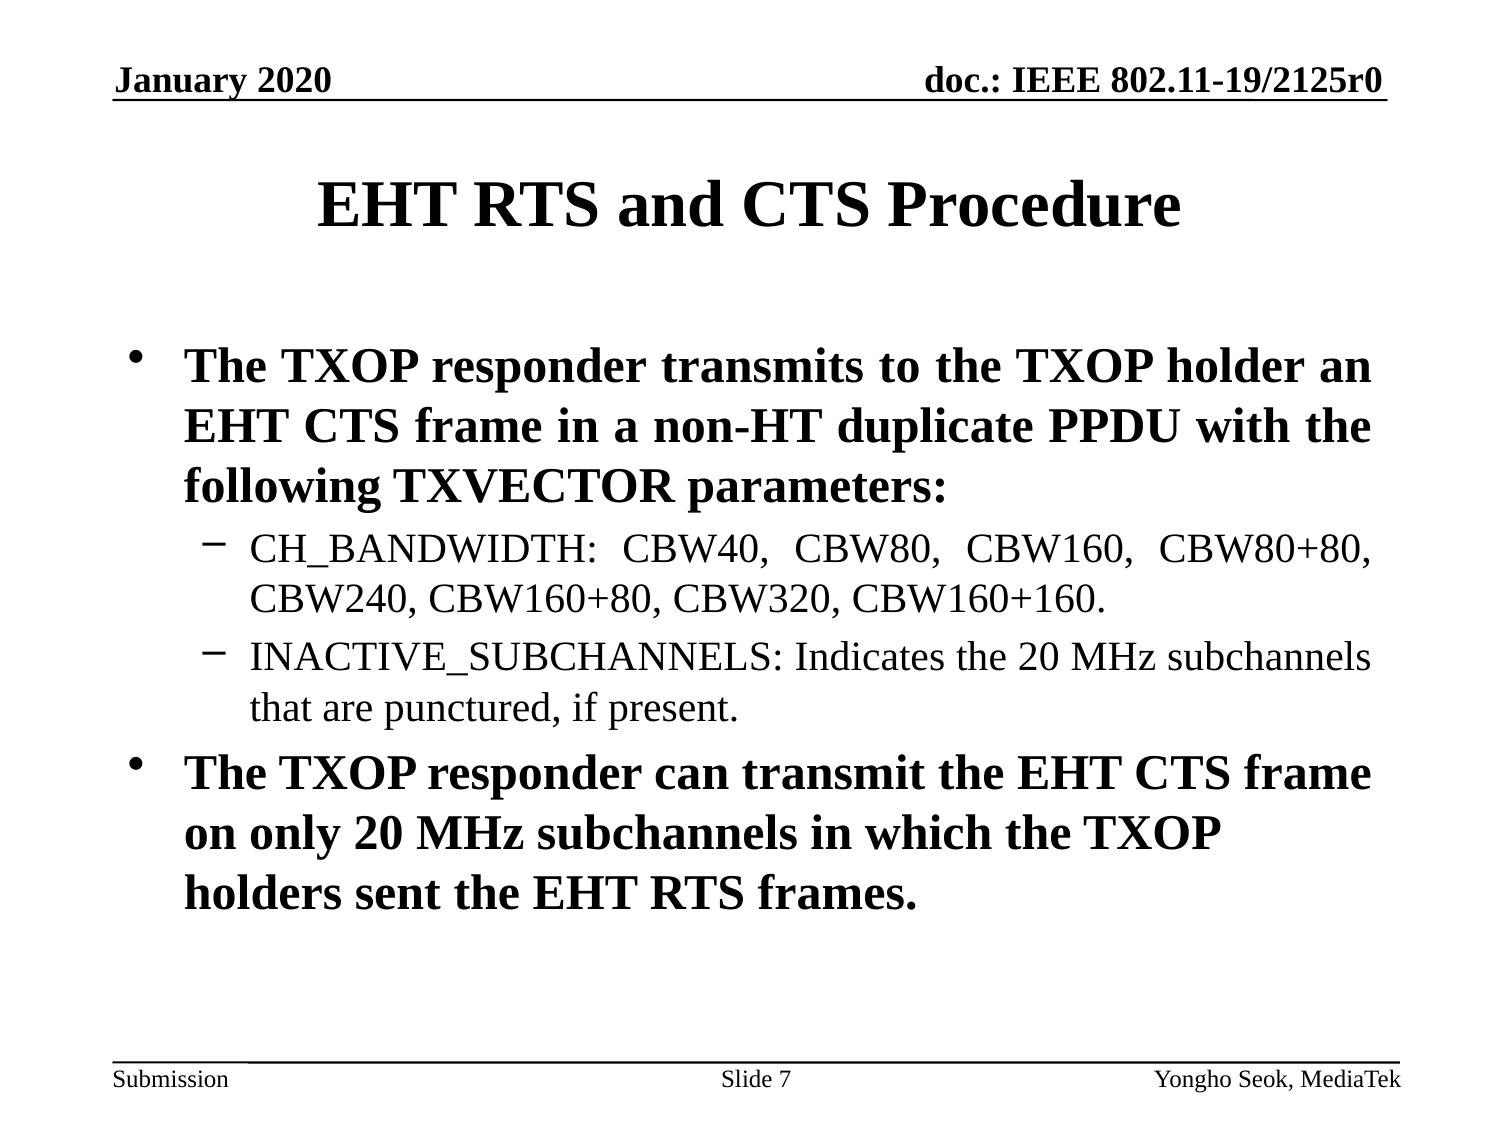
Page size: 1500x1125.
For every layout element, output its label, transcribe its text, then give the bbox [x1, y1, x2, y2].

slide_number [114, 54, 335, 101]
slide_number Slide 7 [712, 1061, 800, 1093]
footer Yongho Seok, MediaTek [1150, 1061, 1402, 1093]
list The TXOP responder transmits to the TXOP holder an EHT CTS frame in a non-HT duplicate PPDU with the following TXVECTOR parameters: CH_BANDWIDTH: CBW40, CBW80, CBW160, CBW80+80, CBW240, CBW160+80, CBW320, CBW160+160. INACTIVE_SUBCHANNELS: Indicates the 20 MHz subchannels that are punctured, if present. The TXOP responder can transmit the EHT CTS frame on only 20 MHz subchannels in which the TXOP holders sent the EHT RTS frames. [112, 324, 1388, 1001]
title EHT RTS and CTS Procedure [0, 112, 1500, 288]
